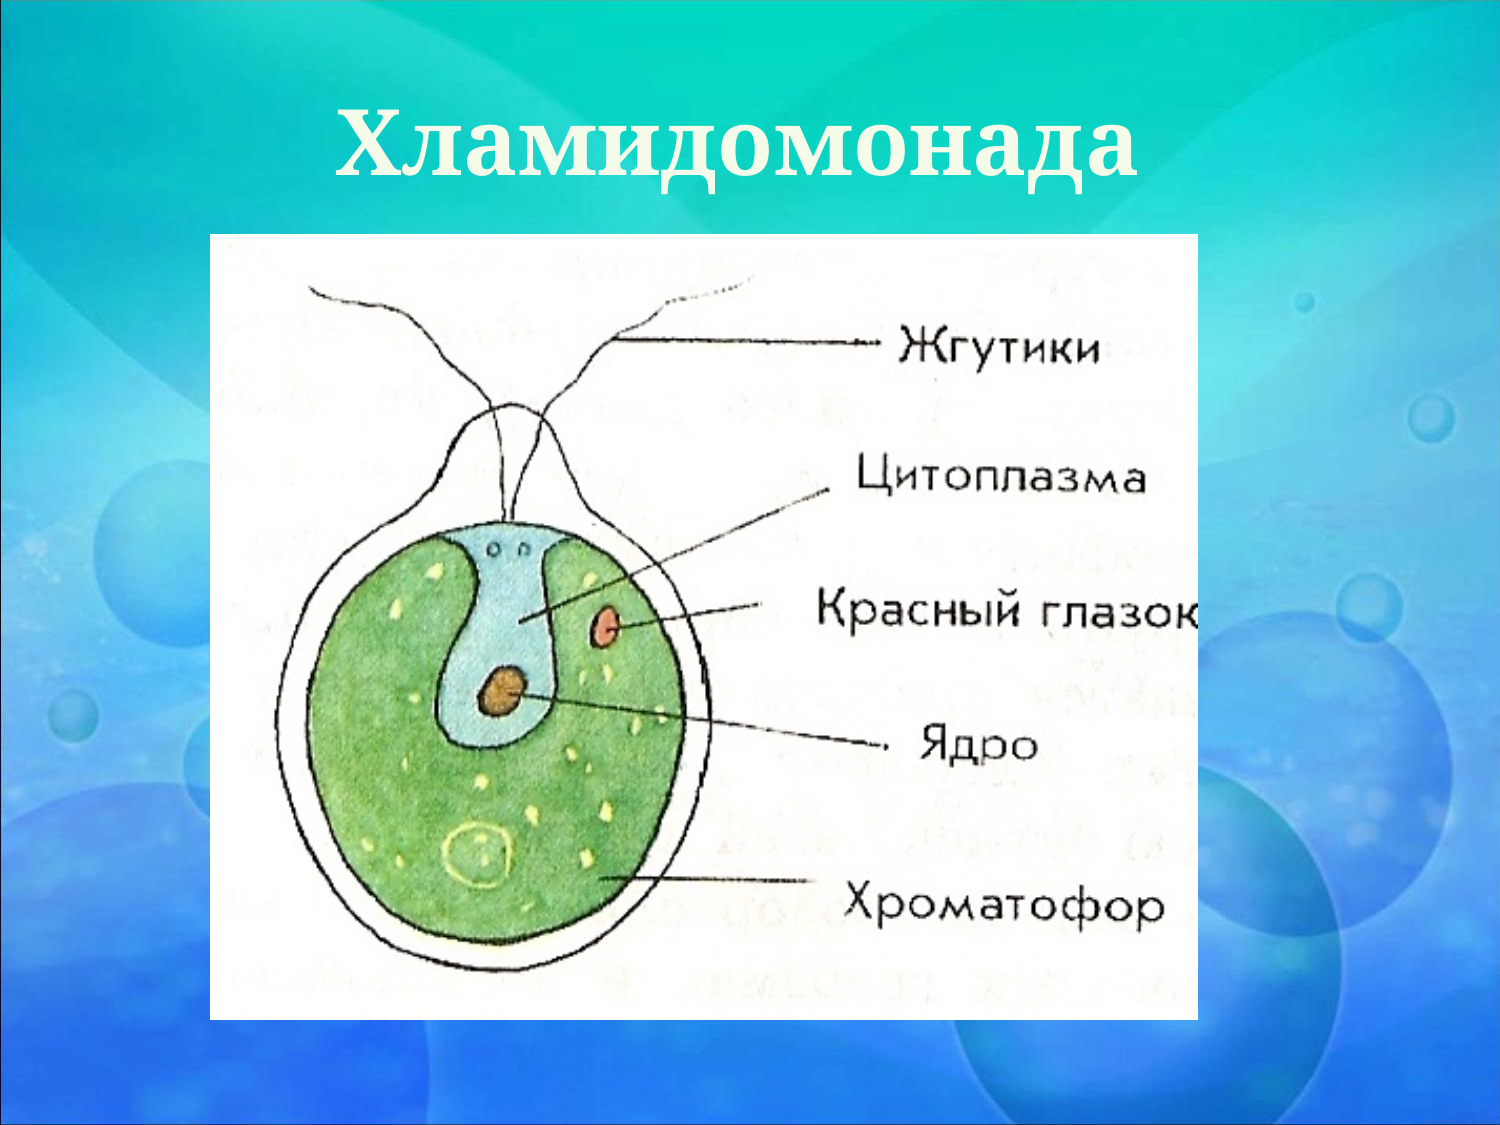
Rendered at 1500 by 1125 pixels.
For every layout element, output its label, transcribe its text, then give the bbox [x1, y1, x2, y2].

picture [0, 0, 1500, 1125]
title Хламидомонада [75, 45, 1425, 233]
